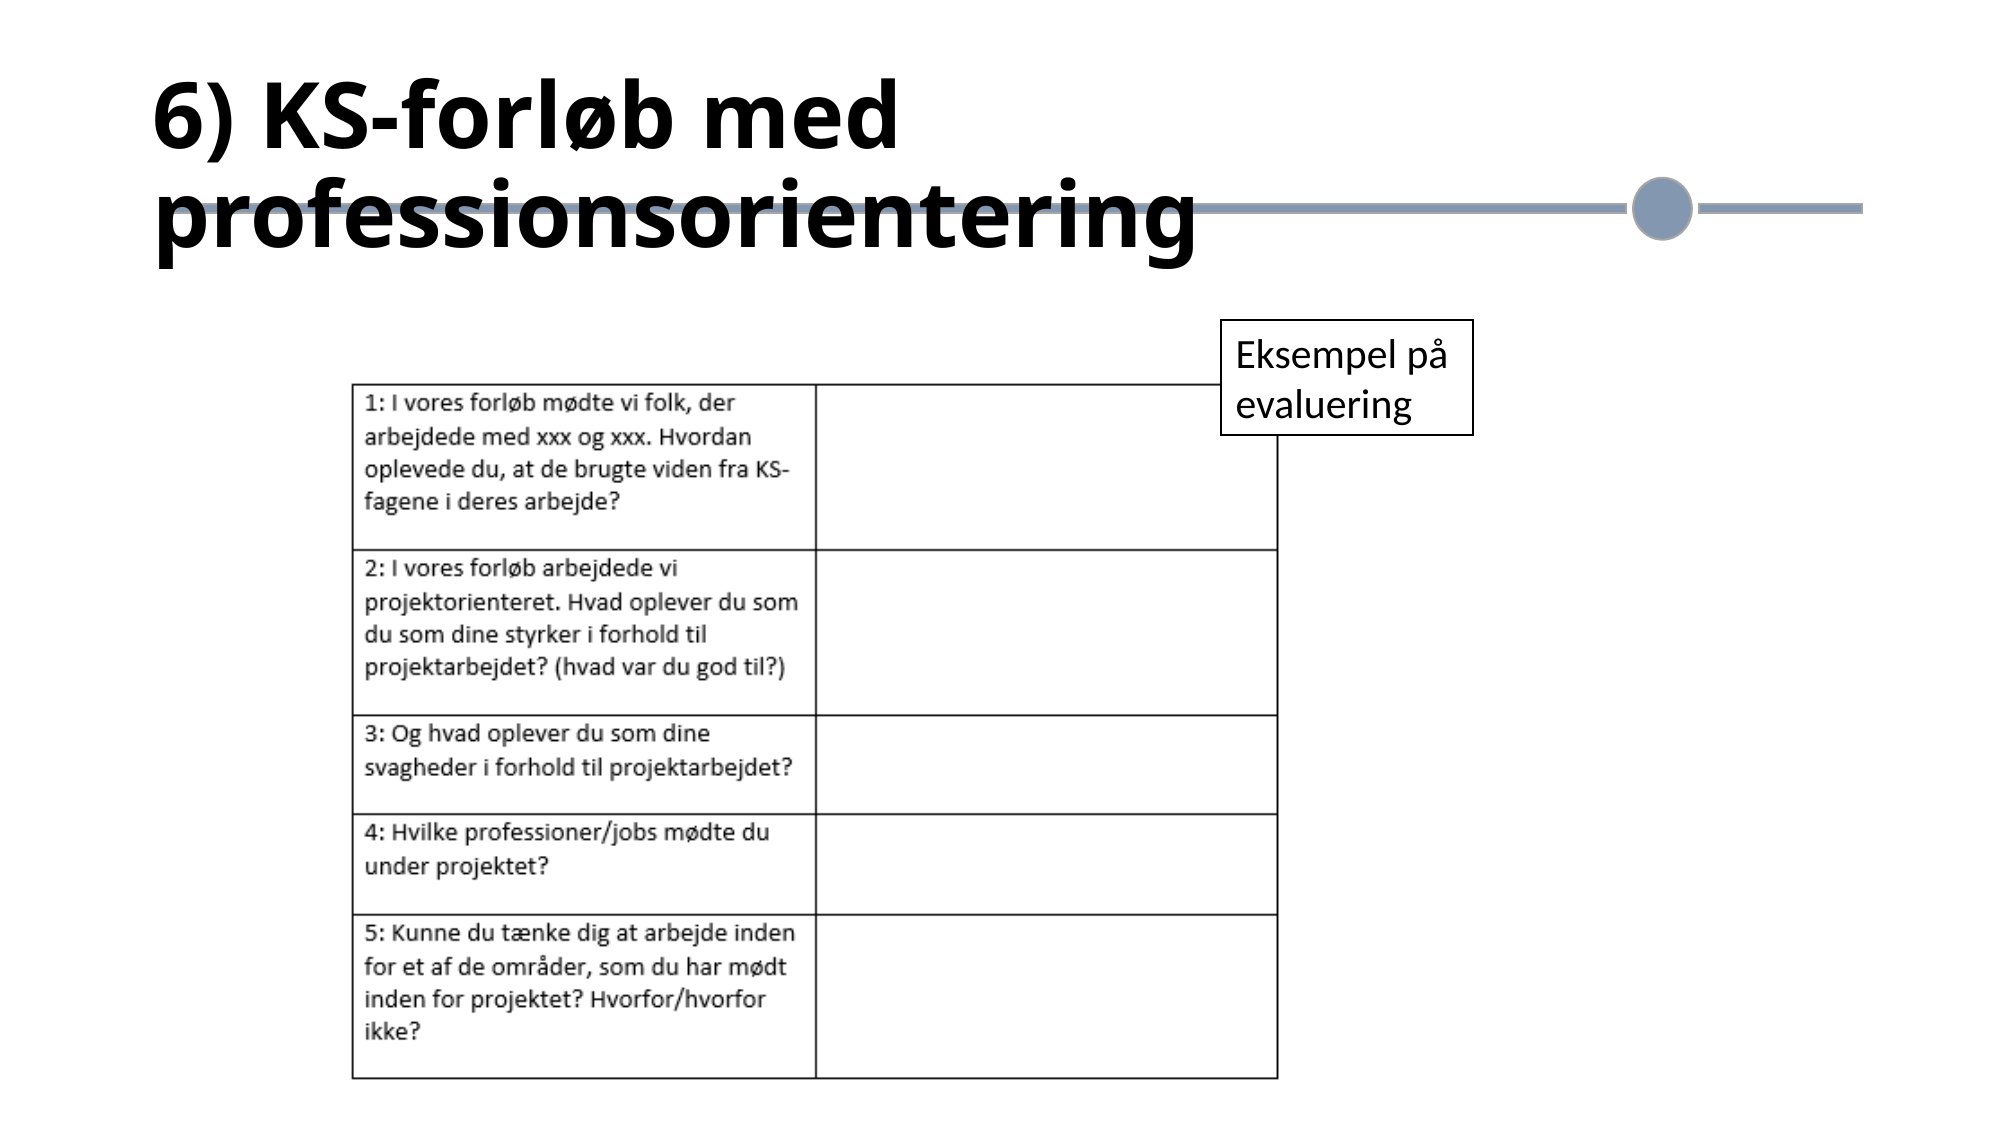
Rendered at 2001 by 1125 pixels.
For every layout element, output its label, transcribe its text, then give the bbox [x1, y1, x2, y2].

text_box Eksempel på evaluering [1220, 319, 1474, 436]
picture [345, 377, 1286, 1085]
title 6) KS-forløb med professionsorientering [137, 59, 1863, 278]
